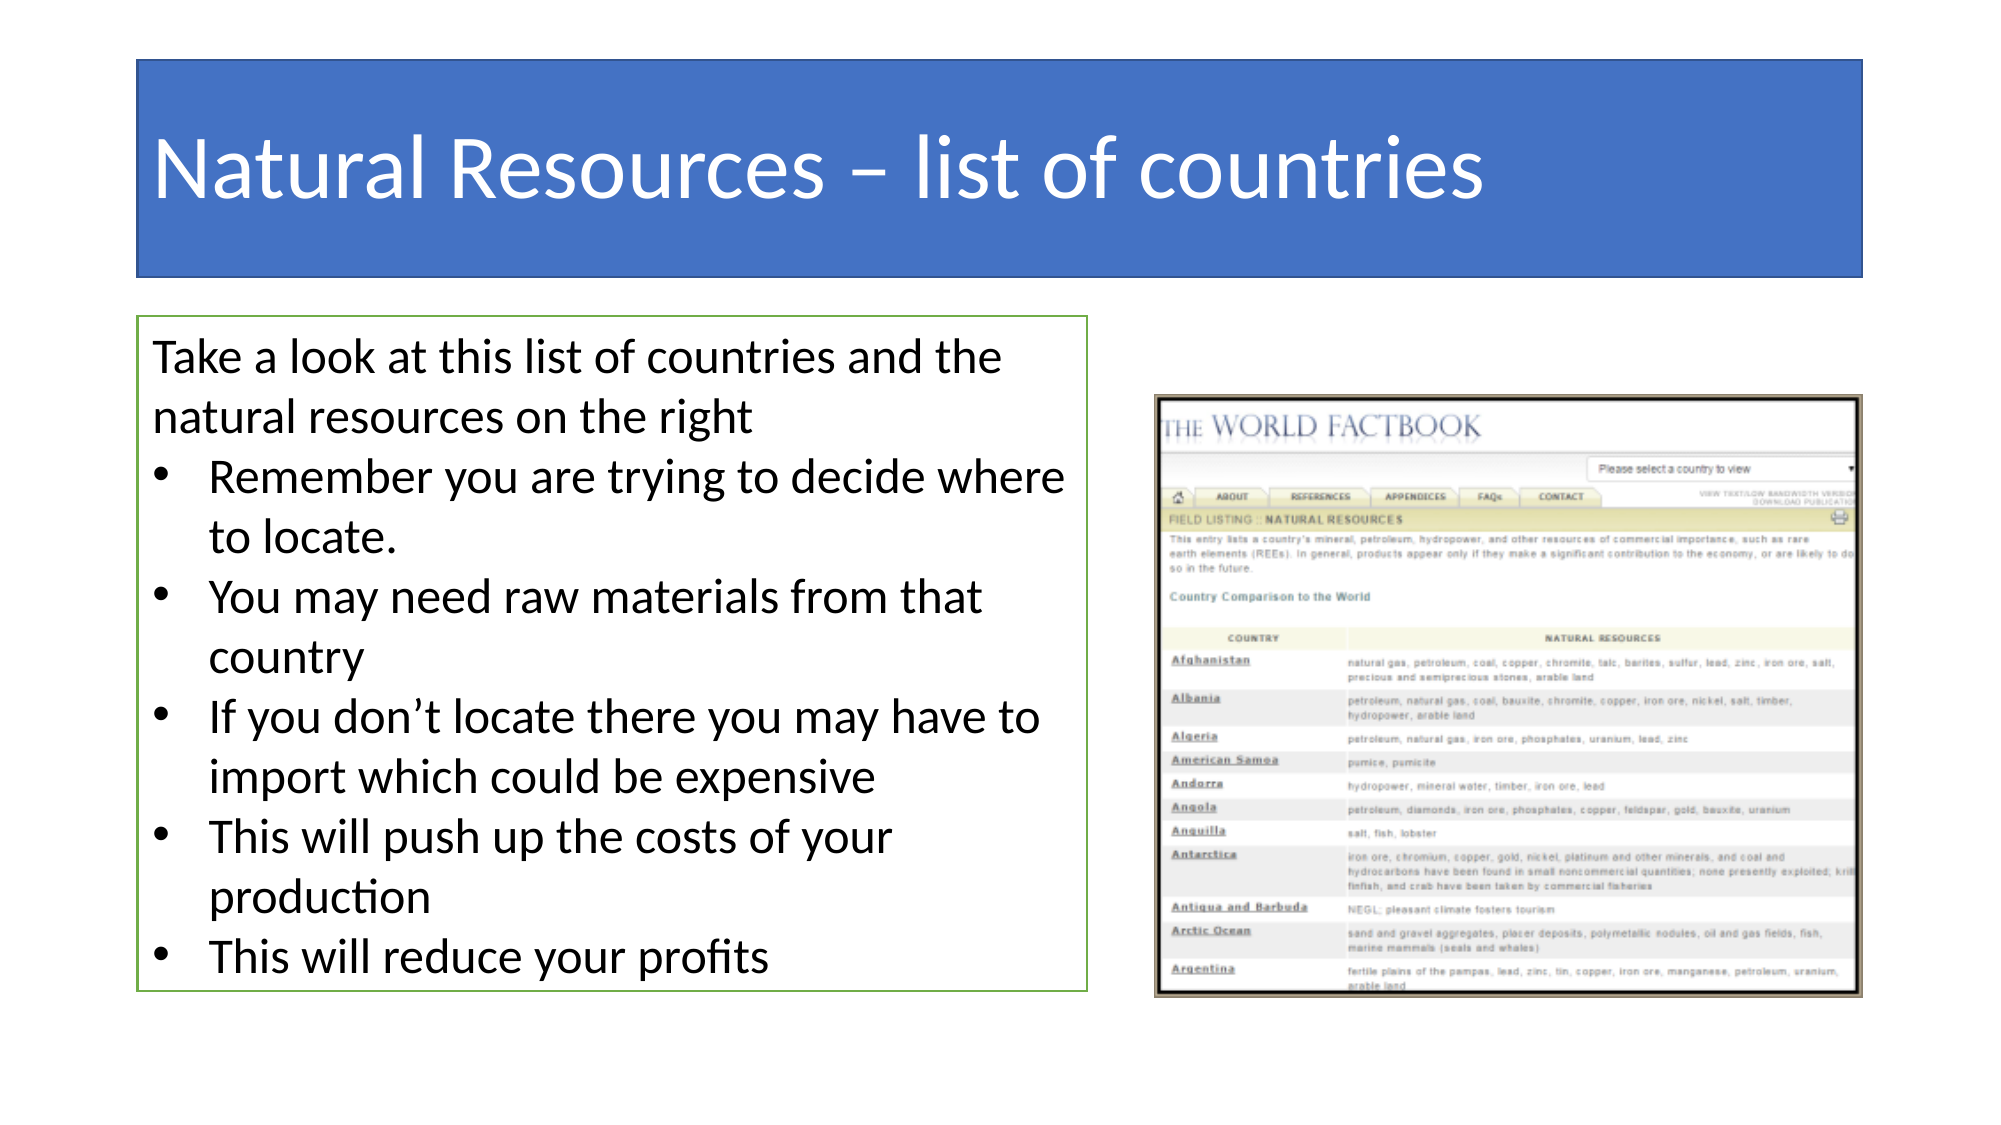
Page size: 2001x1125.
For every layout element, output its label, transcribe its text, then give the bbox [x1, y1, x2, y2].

title Natural Resources – list of countries [136, 59, 1863, 278]
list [1154, 394, 1863, 998]
text_box Take a look at this list of countries and the natural resources on the right Remember you are trying to decide where to locate. You may need raw materials from that country If you don’t locate there you may have to import which could be expensive This will push up the costs of your production This will reduce your profits [136, 315, 1088, 992]
